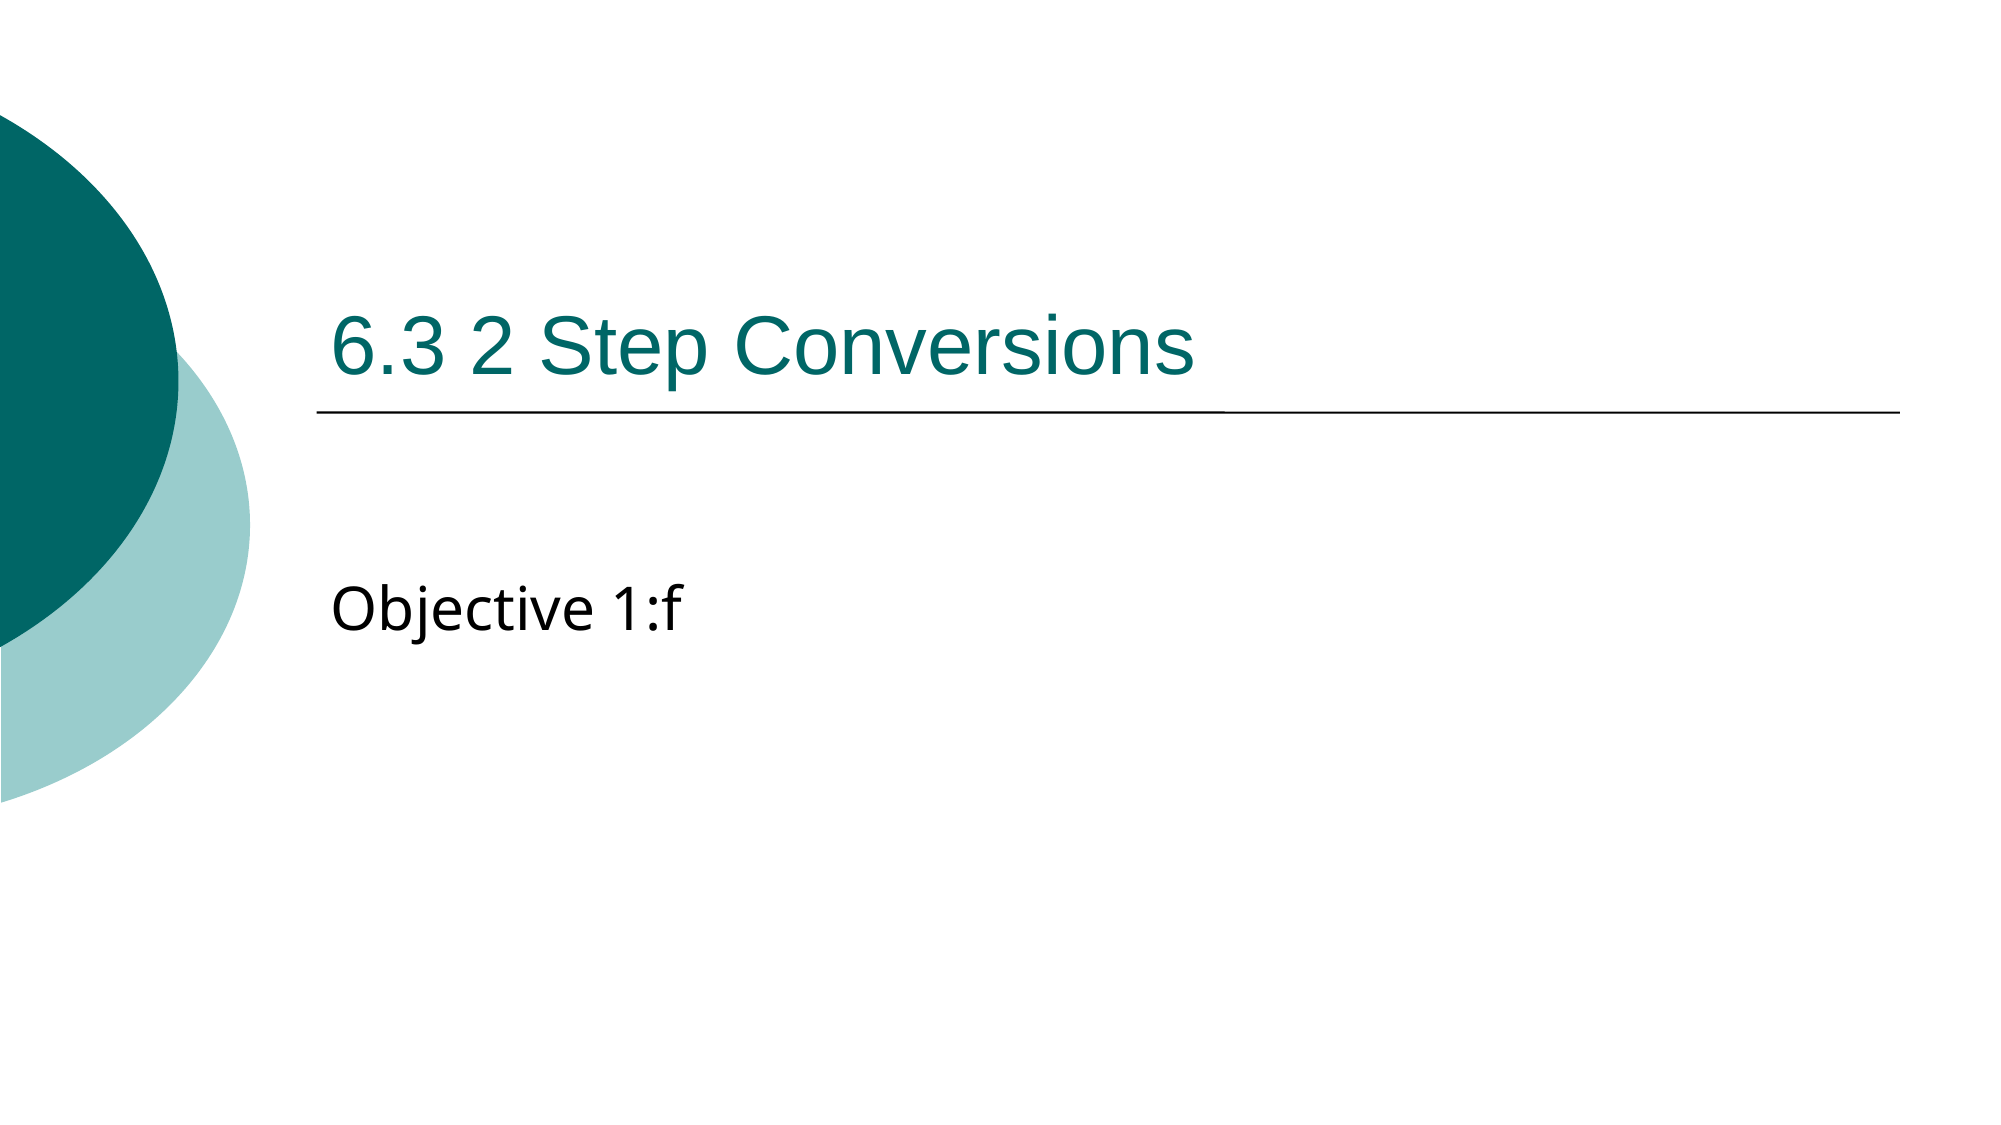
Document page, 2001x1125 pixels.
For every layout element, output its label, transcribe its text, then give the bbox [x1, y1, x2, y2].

subtitle Objective 1:f [315, 562, 1899, 850]
title 6.3 2 Step Conversions [315, 161, 1899, 399]
